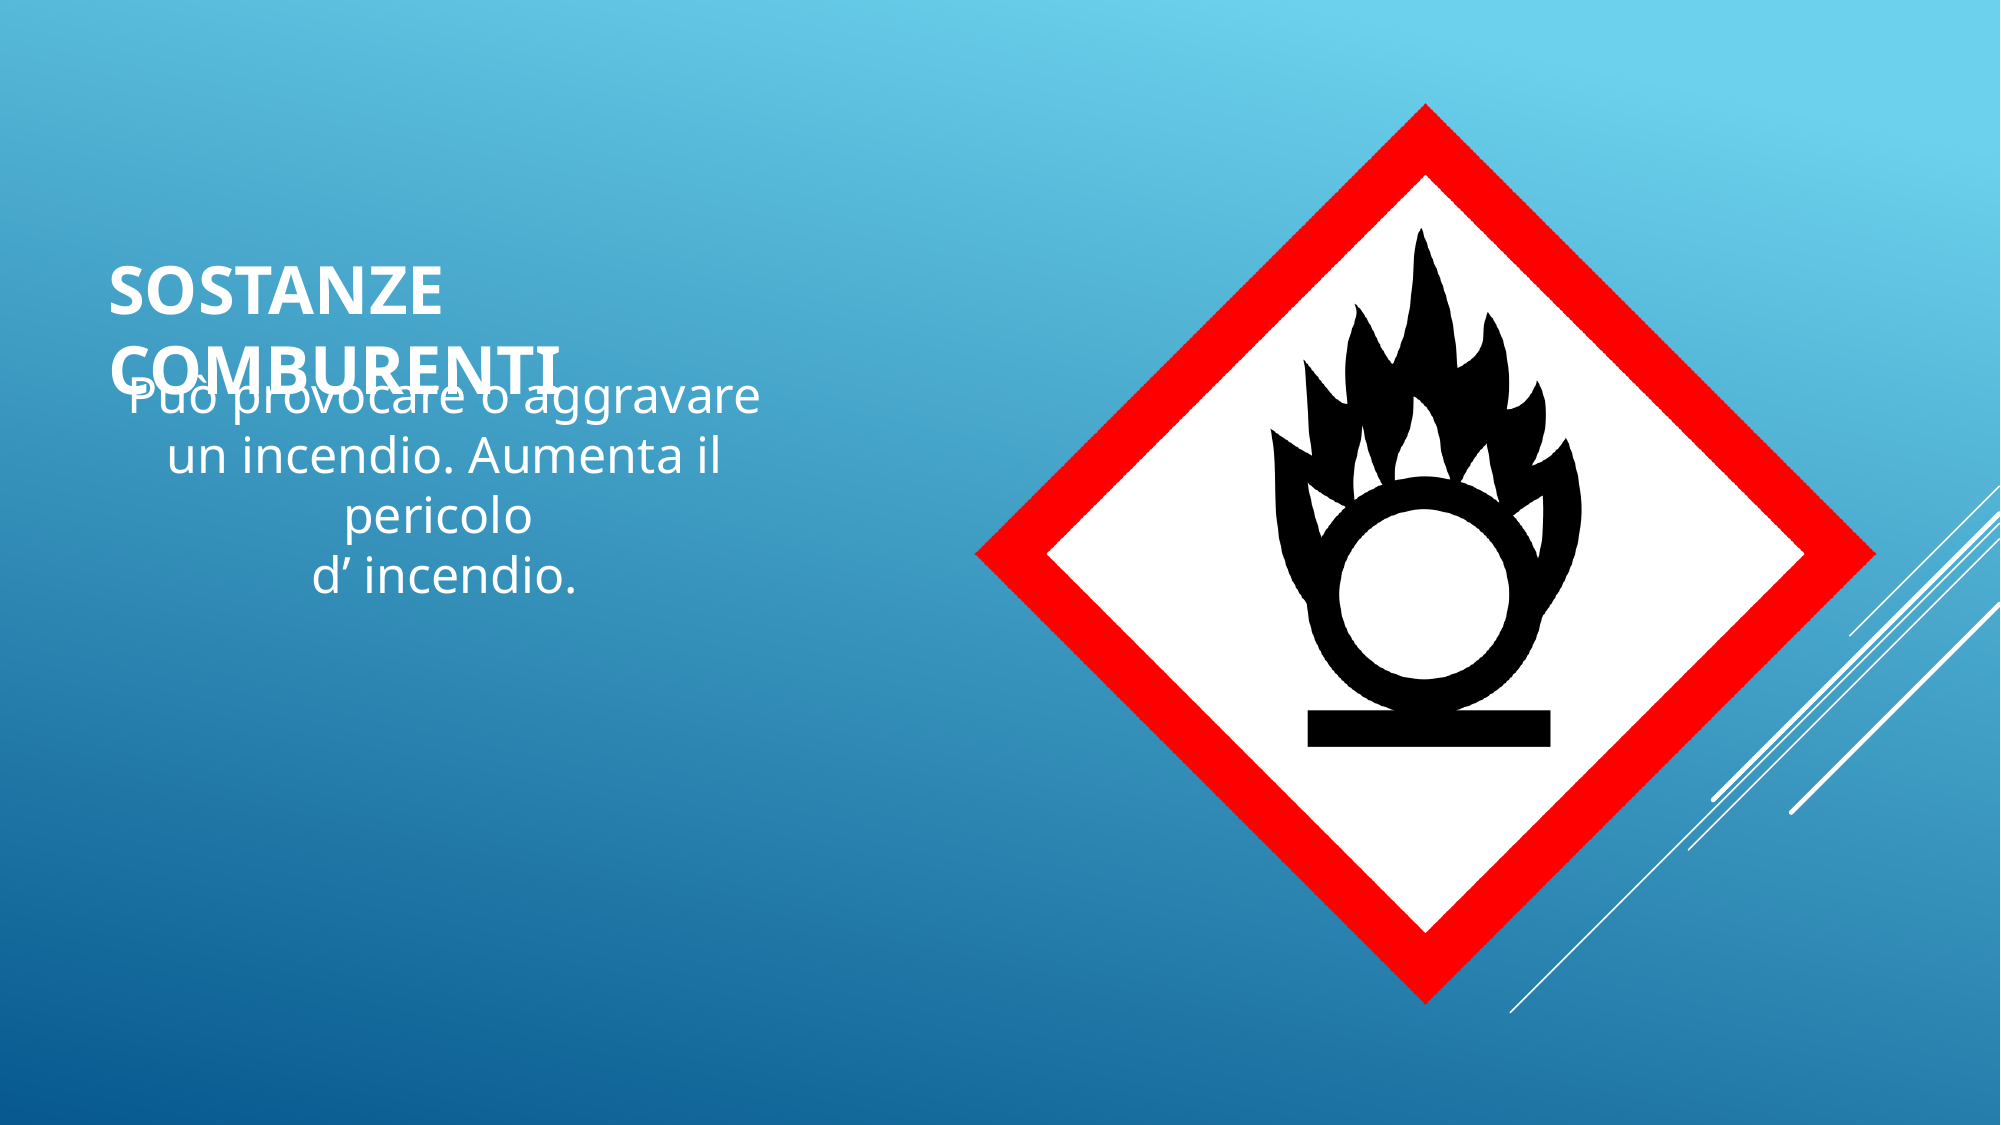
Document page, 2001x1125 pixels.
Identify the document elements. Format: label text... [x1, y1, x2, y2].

text_box SOSTANZE COMBURENTI [93, 240, 894, 416]
text_box Può provocare o aggravare un incendio. Aumenta il pericolo d’ incendio. [77, 356, 813, 612]
picture [965, 92, 1887, 1014]
